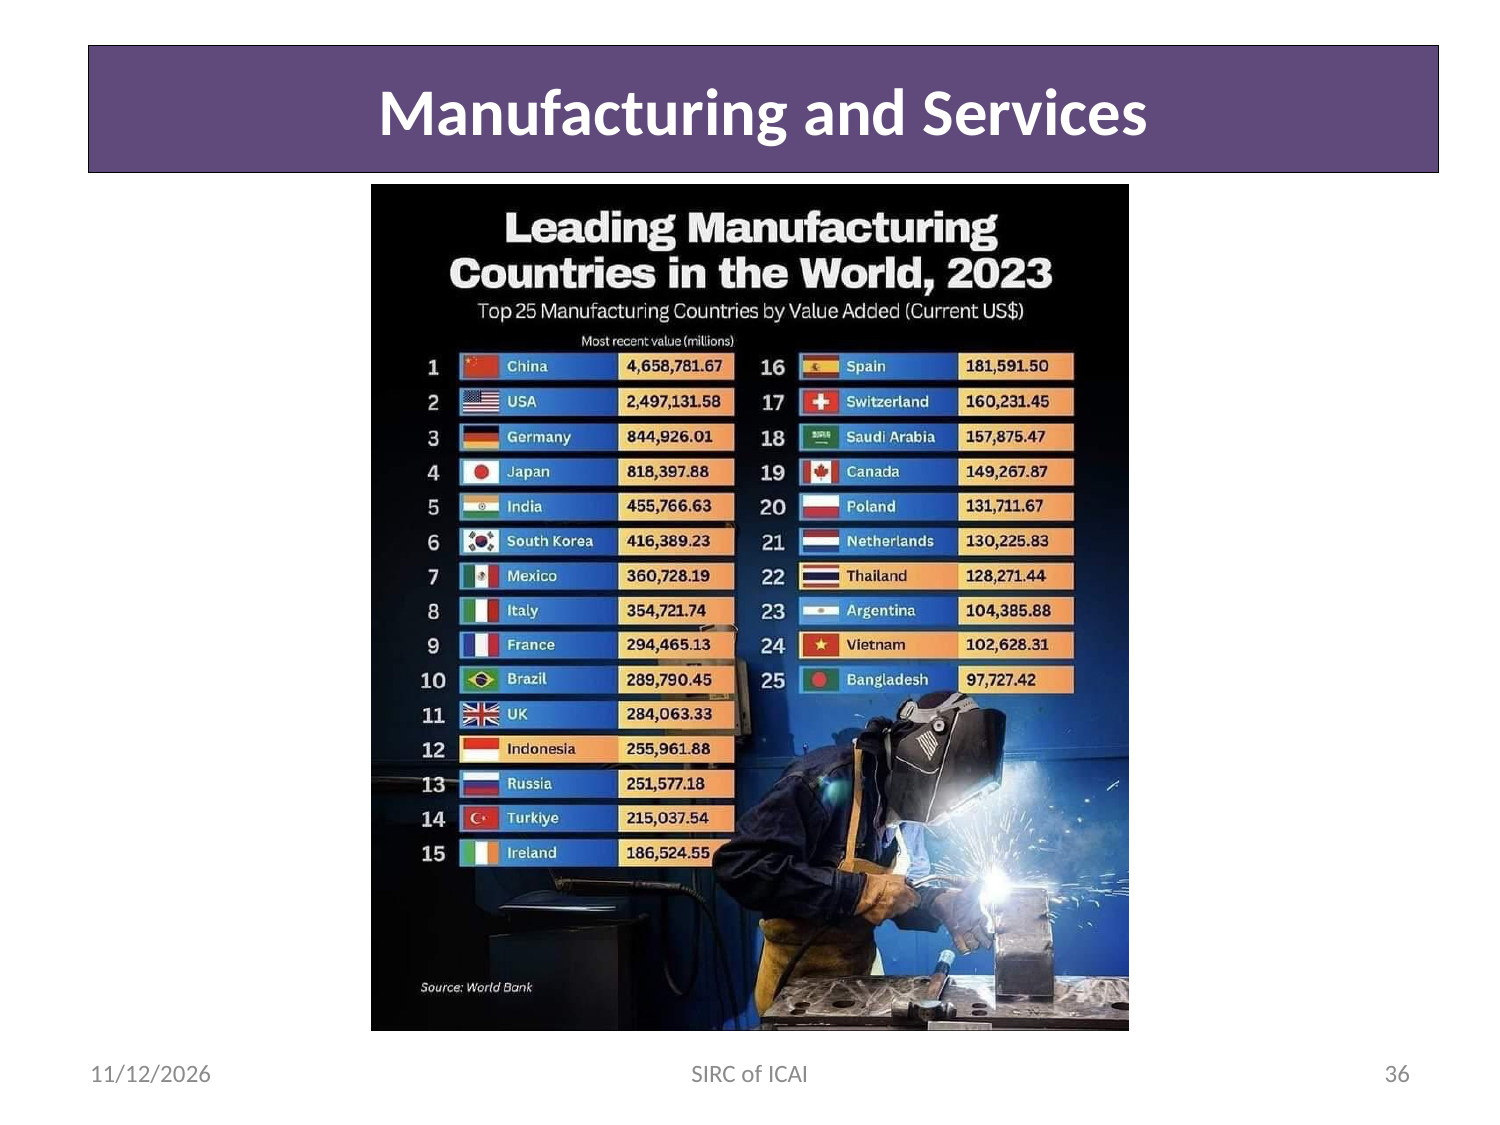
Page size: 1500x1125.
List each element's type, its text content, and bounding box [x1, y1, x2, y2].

title Manufacturing and Services [88, 45, 1439, 173]
slide_number 36 [1074, 1042, 1425, 1103]
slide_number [75, 1042, 425, 1103]
footer SIRC of ICAI [512, 1042, 988, 1103]
text_box SIRC of ICAI [1234, 34, 1466, 90]
picture [370, 184, 1130, 1031]
